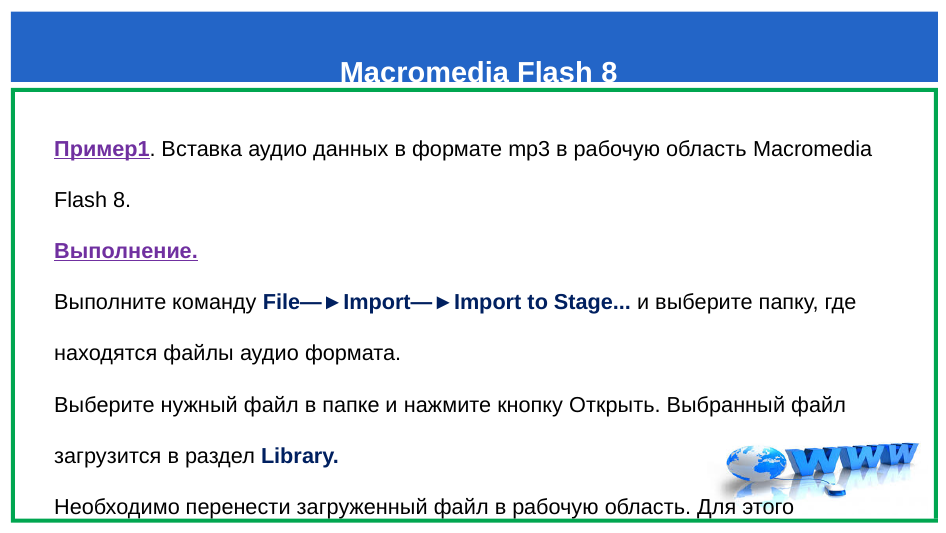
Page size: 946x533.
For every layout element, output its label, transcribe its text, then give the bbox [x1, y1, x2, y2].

picture [706, 425, 929, 515]
text_box Пример1. Вставка аудио данных в формате mp3 в рабочую область Macromedia Flash 8. Выполнение. Выполните команду File—►Import—►Import to Stage... и выберите папку, где находятся файлы аудио формата. Выберите нужный файл в папке и нажмите кнопку Открыть. Выбранный файл загрузится в раздел Library. Необходимо перенести загруженный файл в рабочую область. Для этого загруженный в раздел Library файл перетаскивается в рабочую область мышью. [39, 102, 919, 533]
title Macromedia Flash 8 [27, 20, 930, 81]
